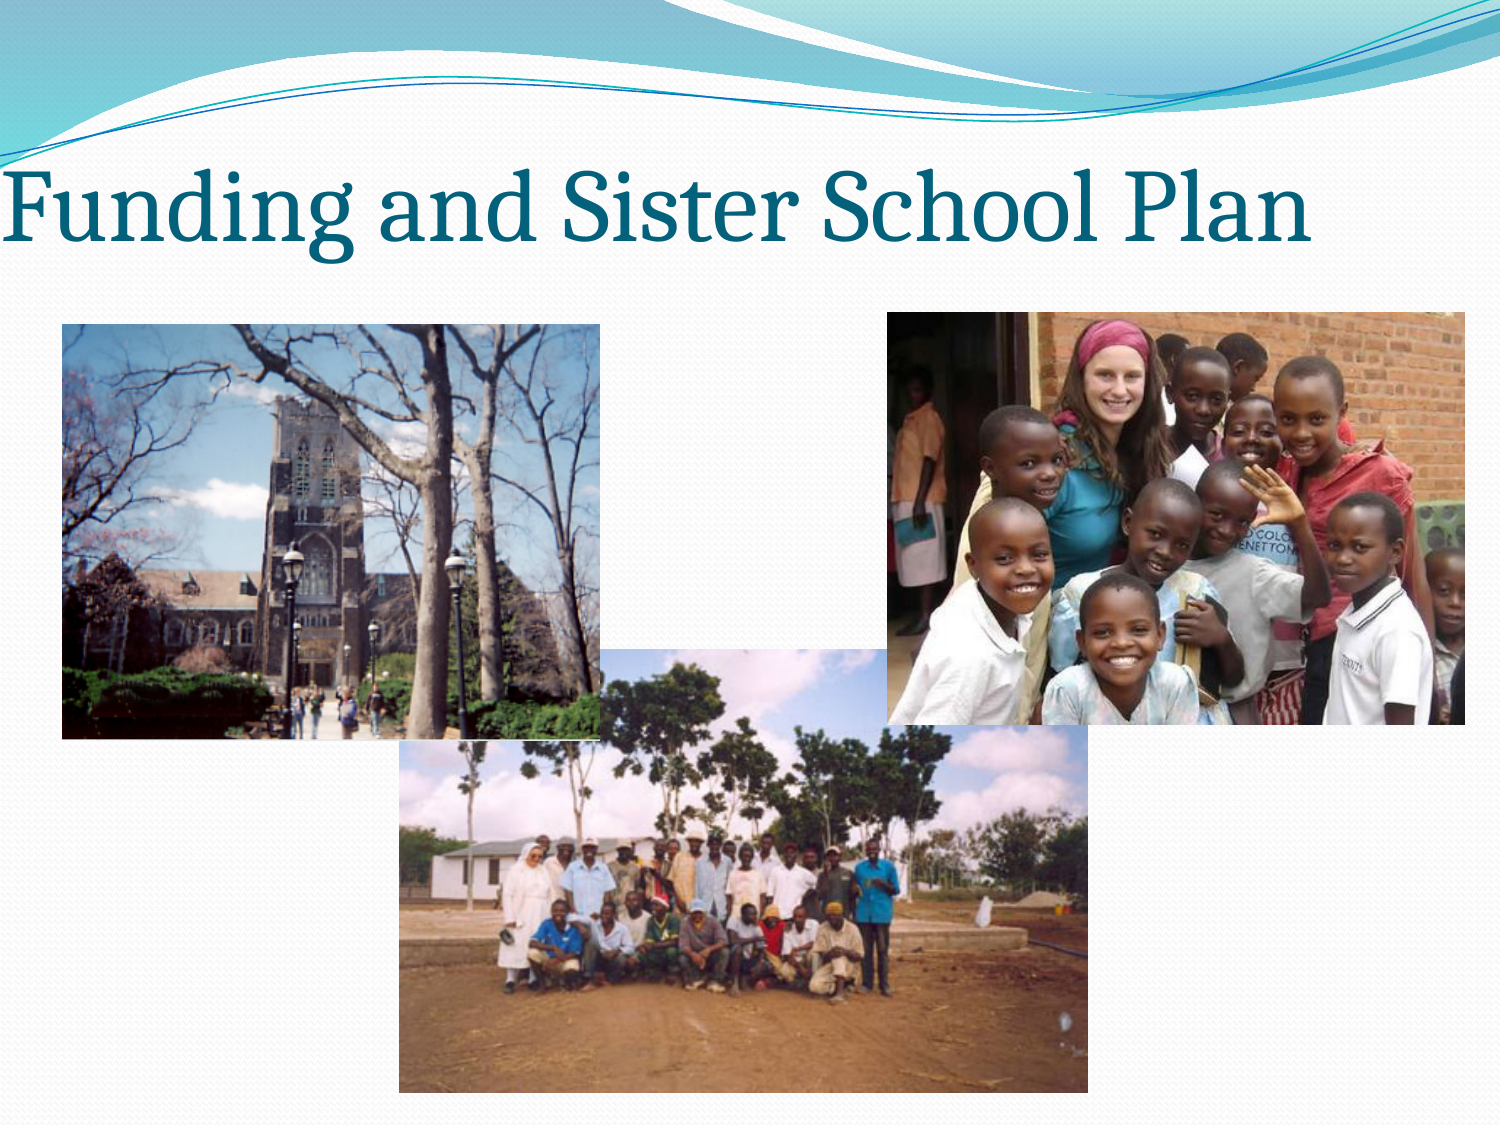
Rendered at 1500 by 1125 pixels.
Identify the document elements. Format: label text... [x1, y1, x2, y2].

picture [399, 649, 1088, 1093]
picture [62, 324, 601, 741]
title Funding and Sister School Plan [0, 75, 1350, 263]
picture [887, 312, 1465, 726]
